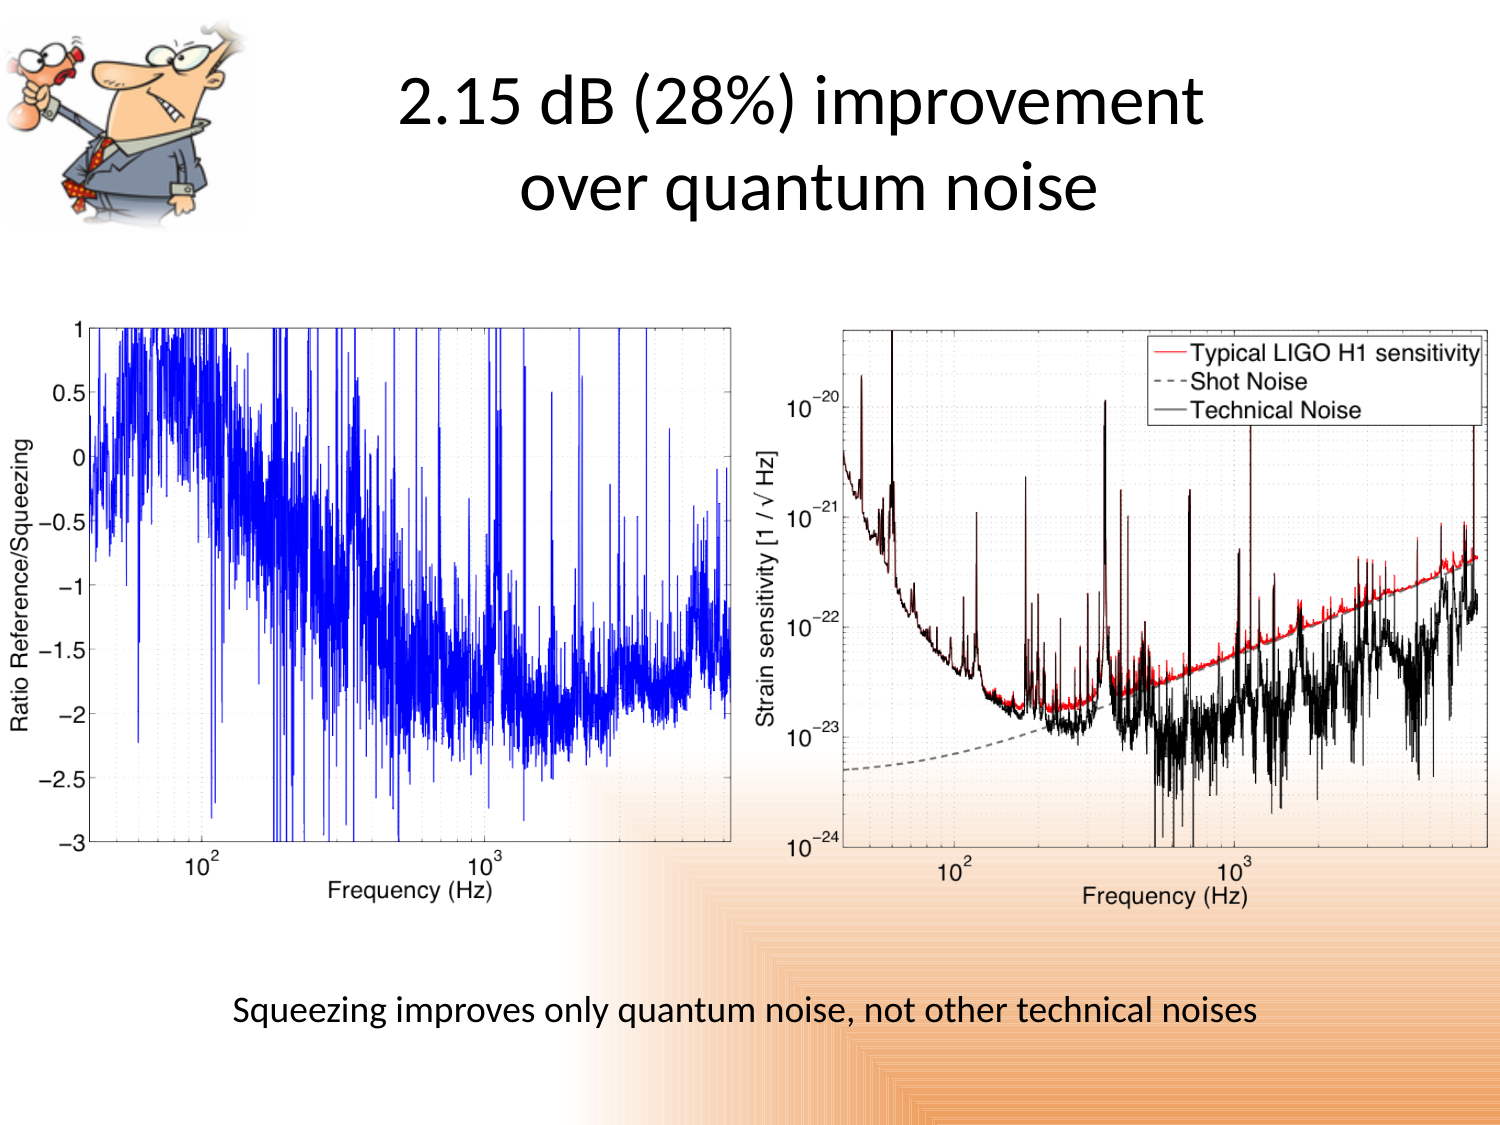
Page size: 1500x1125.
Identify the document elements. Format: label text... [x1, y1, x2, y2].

picture [30, 46, 134, 203]
text_box Squeezing improves only quantum noise, not other technical noises [218, 977, 1409, 1038]
title 2.15 dB (28%) improvement over quantum noise [134, 45, 1485, 233]
picture [0, 300, 1499, 931]
